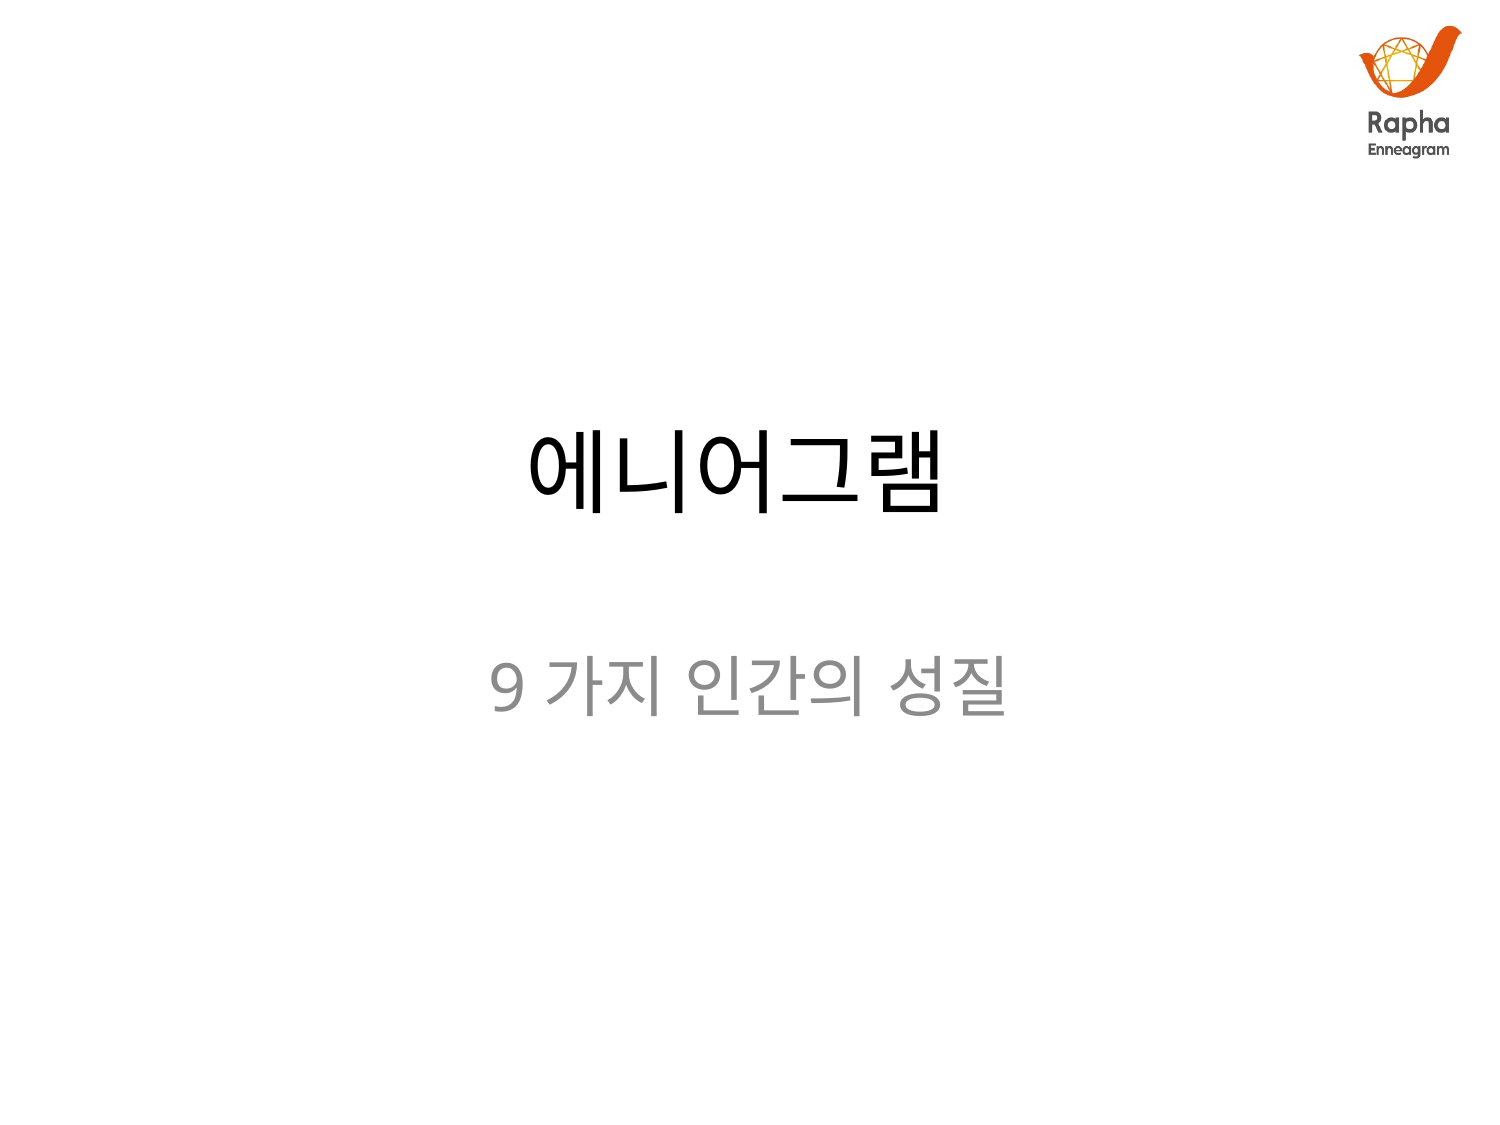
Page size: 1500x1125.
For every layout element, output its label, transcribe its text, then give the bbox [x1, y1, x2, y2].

picture [1352, 22, 1464, 161]
title 에니어그램 [112, 349, 1388, 591]
subtitle 9가지 인간의 성질 [225, 637, 1275, 925]
